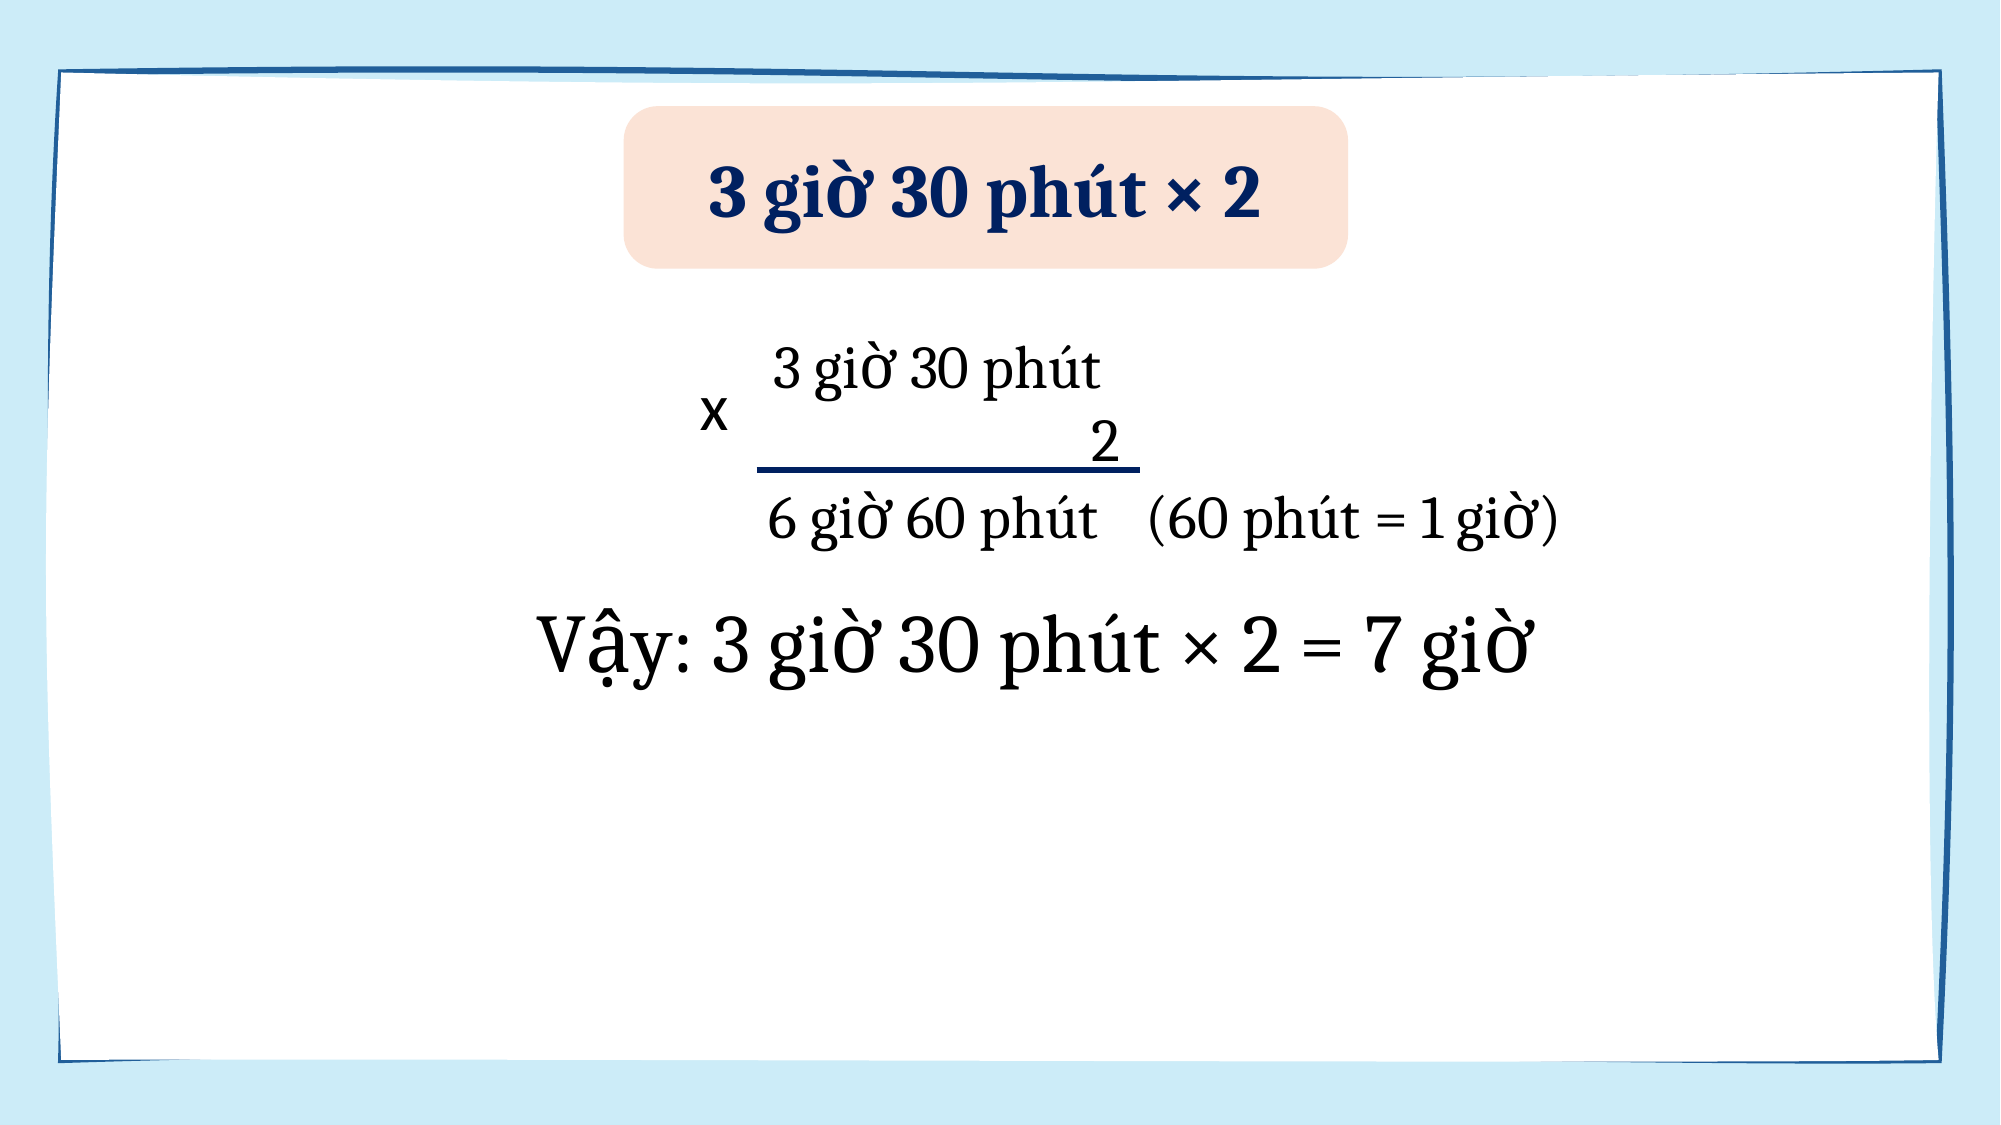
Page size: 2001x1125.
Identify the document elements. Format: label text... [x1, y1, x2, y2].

text_box 3 giờ 30 phút × 2 [622, 104, 1350, 271]
text_box 6 giờ 60 phút [436, 469, 1108, 558]
text_box (60 phút = 1 giờ) [1108, 469, 1600, 558]
text_box x [659, 356, 769, 452]
text_box 3 giờ 30 phút 2 [439, 319, 1449, 469]
text_box Vậy: 3 giờ 30 phút × 2 = 7 giờ [286, 581, 1784, 697]
picture [0, 0, 2000, 1125]
